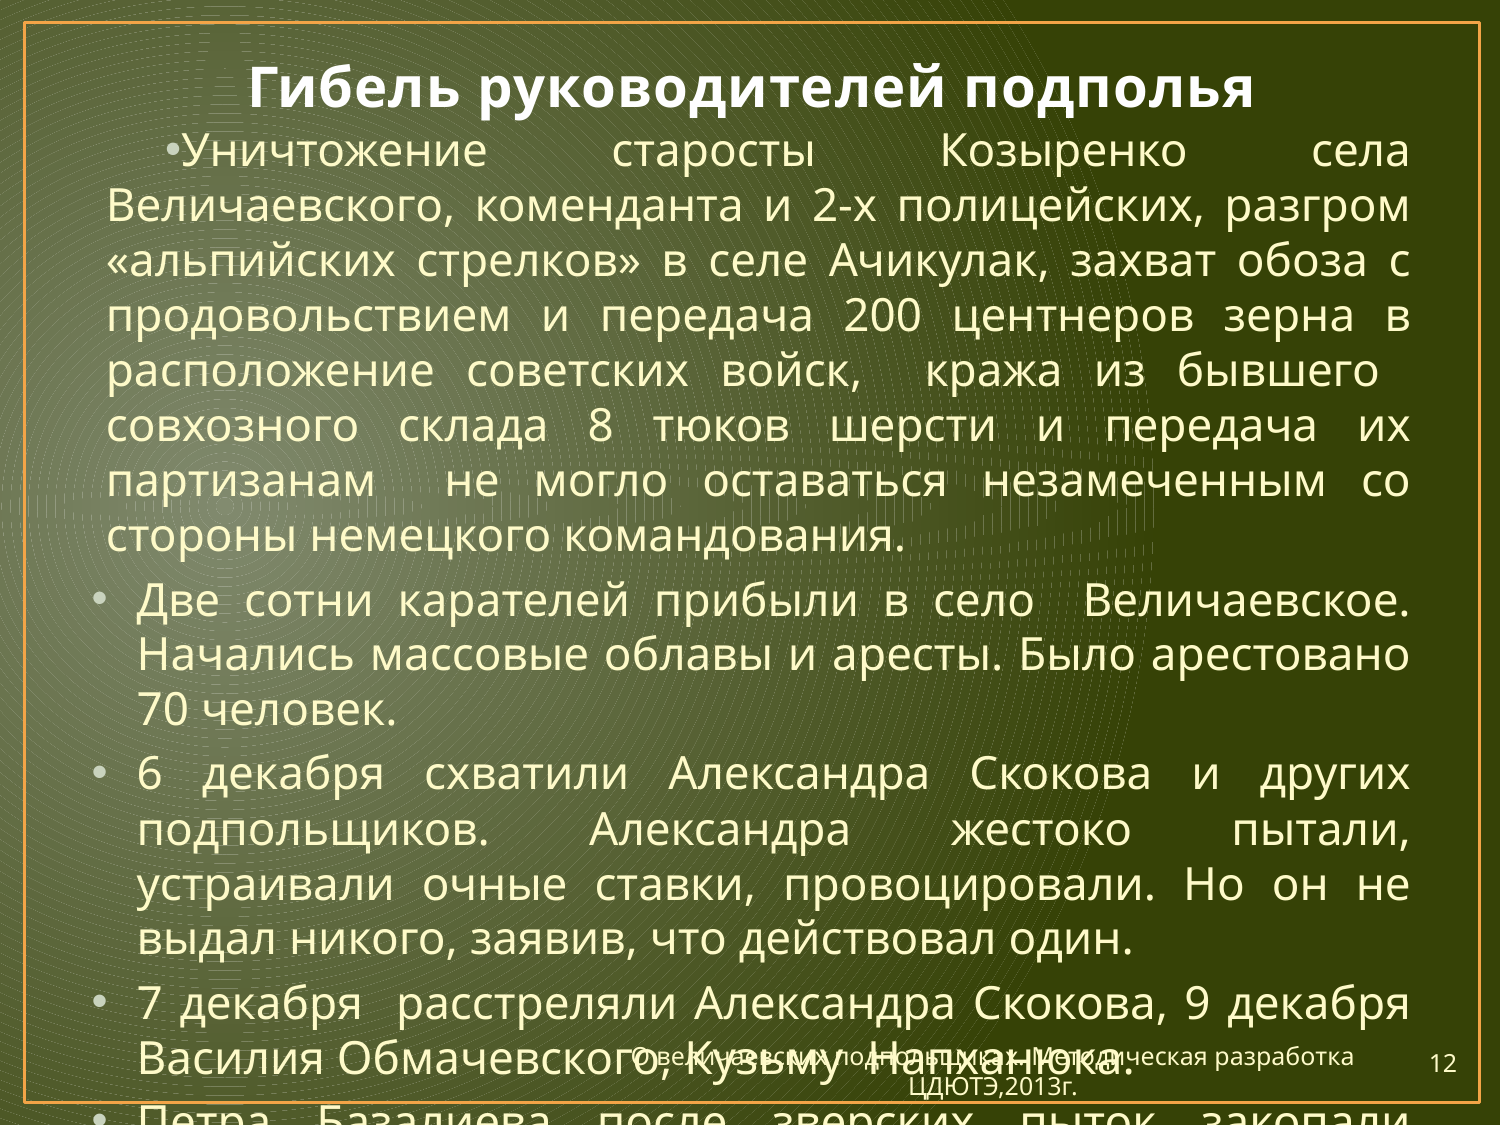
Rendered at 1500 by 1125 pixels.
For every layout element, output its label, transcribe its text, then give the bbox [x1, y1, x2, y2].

list Уничтожение старосты Козыренко села Величаевского, коменданта и 2-х полицейских, разгром «альпийских стрелков» в селе Ачикулак, захват обоза с продовольствием и передача 200 центнеров зерна в расположение советских войск, кража из бывшего совхозного склада 8 тюков шерсти и передача их партизанам не могло оставаться незамеченным со стороны немецкого командования. Две сотни карателей прибыли в село Величаевское. Начались массовые облавы и аресты. Было арестовано 70 человек. 6 декабря схватили Александра Скокова и других подпольщиков. Александра жестоко пытали, устраивали очные ставки, провоцировали. Но он не выдал никого, заявив, что действовал один. 7 декабря расстреляли Александра Скокова, 9 декабря Василия Обмачевского, Кузьму Напханюка. Петра Базалиева после зверских пыток закопали живым под Арзгиром. [76, 113, 1427, 982]
title Гибель руководителей подполья [76, 42, 1427, 113]
footer О величаевских подпольщиках. Методическая разработка ЦДЮТЭ,2013г. [561, 1046, 1387, 1094]
slide_number 12 [1387, 1035, 1473, 1094]
